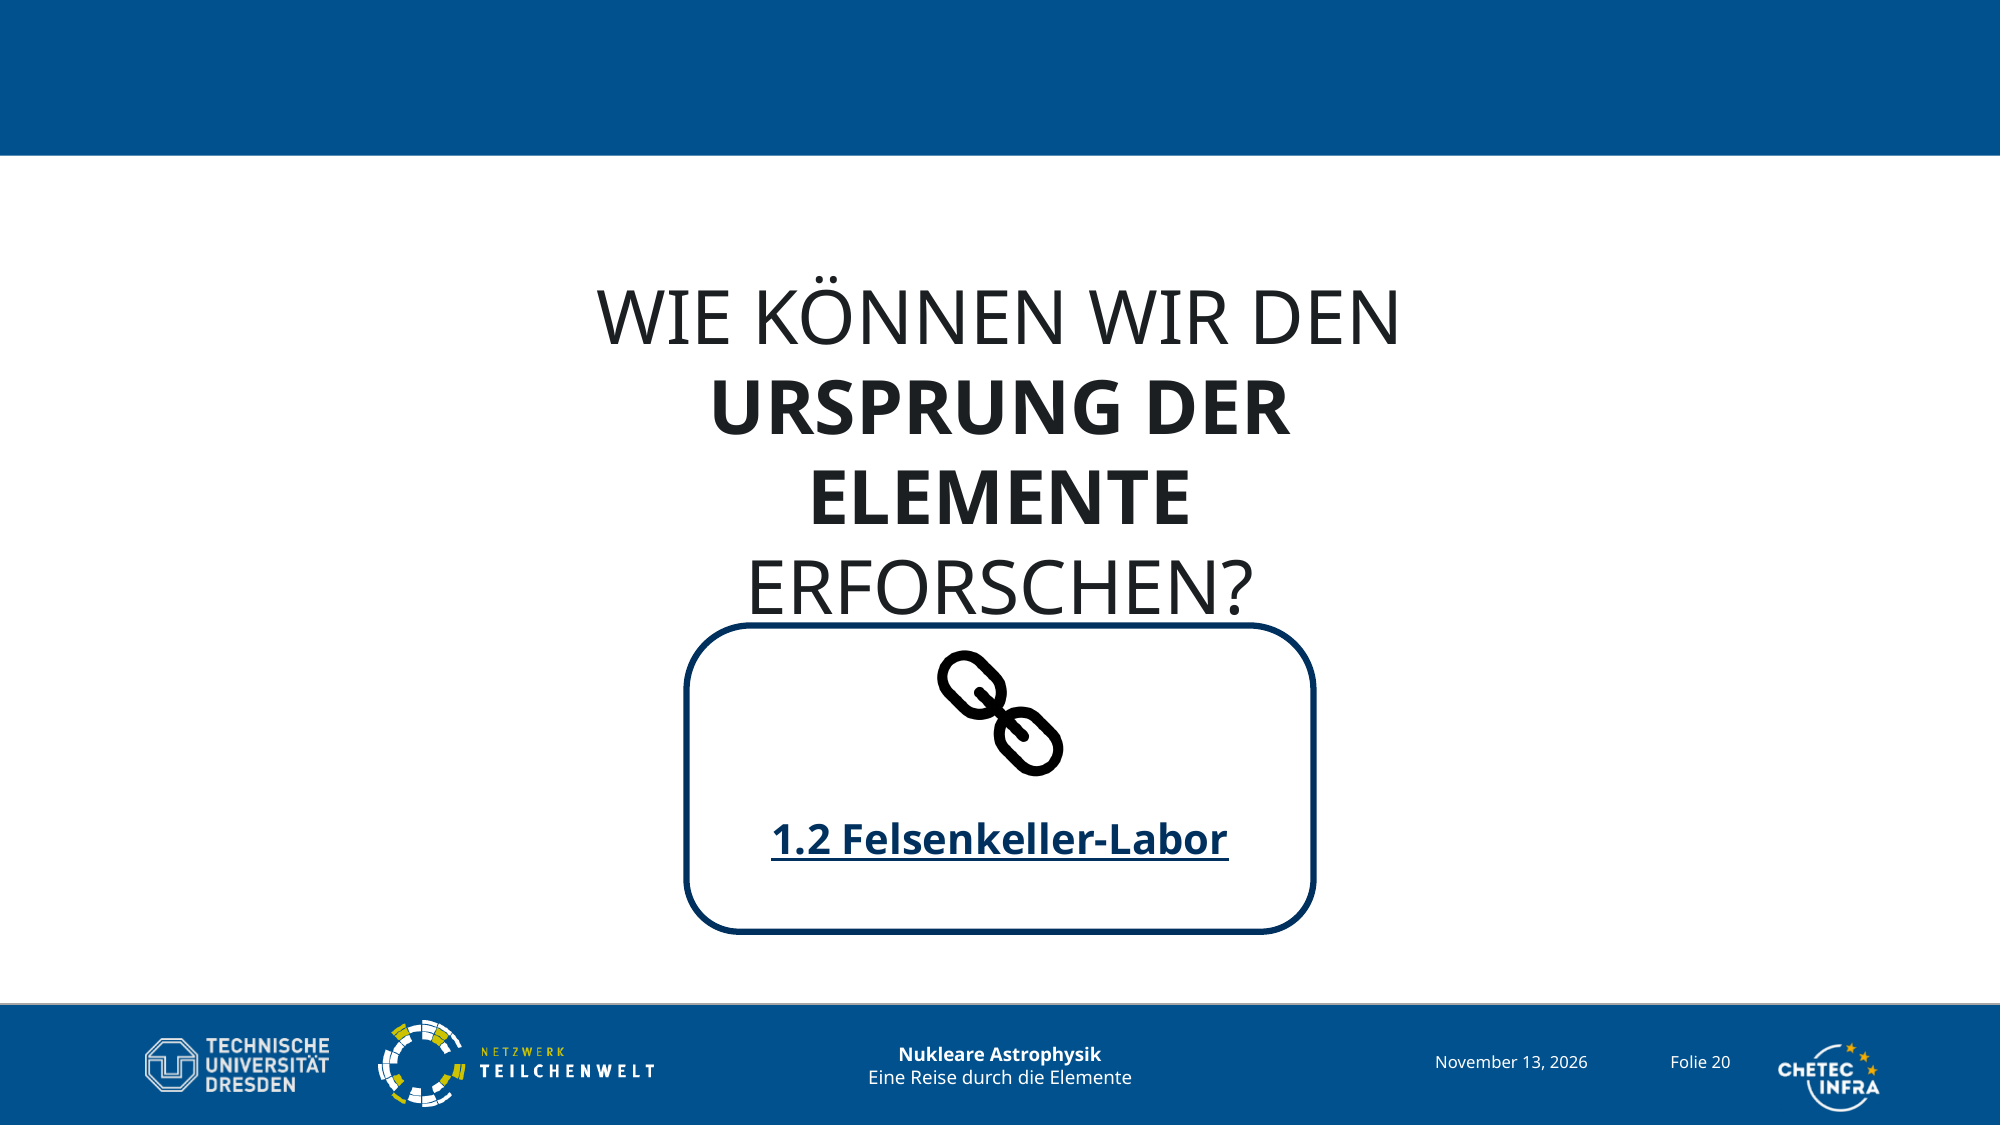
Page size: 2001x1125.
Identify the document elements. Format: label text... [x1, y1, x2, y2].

picture [378, 1020, 654, 1107]
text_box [681, 625, 1319, 932]
picture [1778, 1033, 1880, 1121]
list Wie können wir den Ursprung der Elemente erforschen? [575, 253, 1425, 646]
